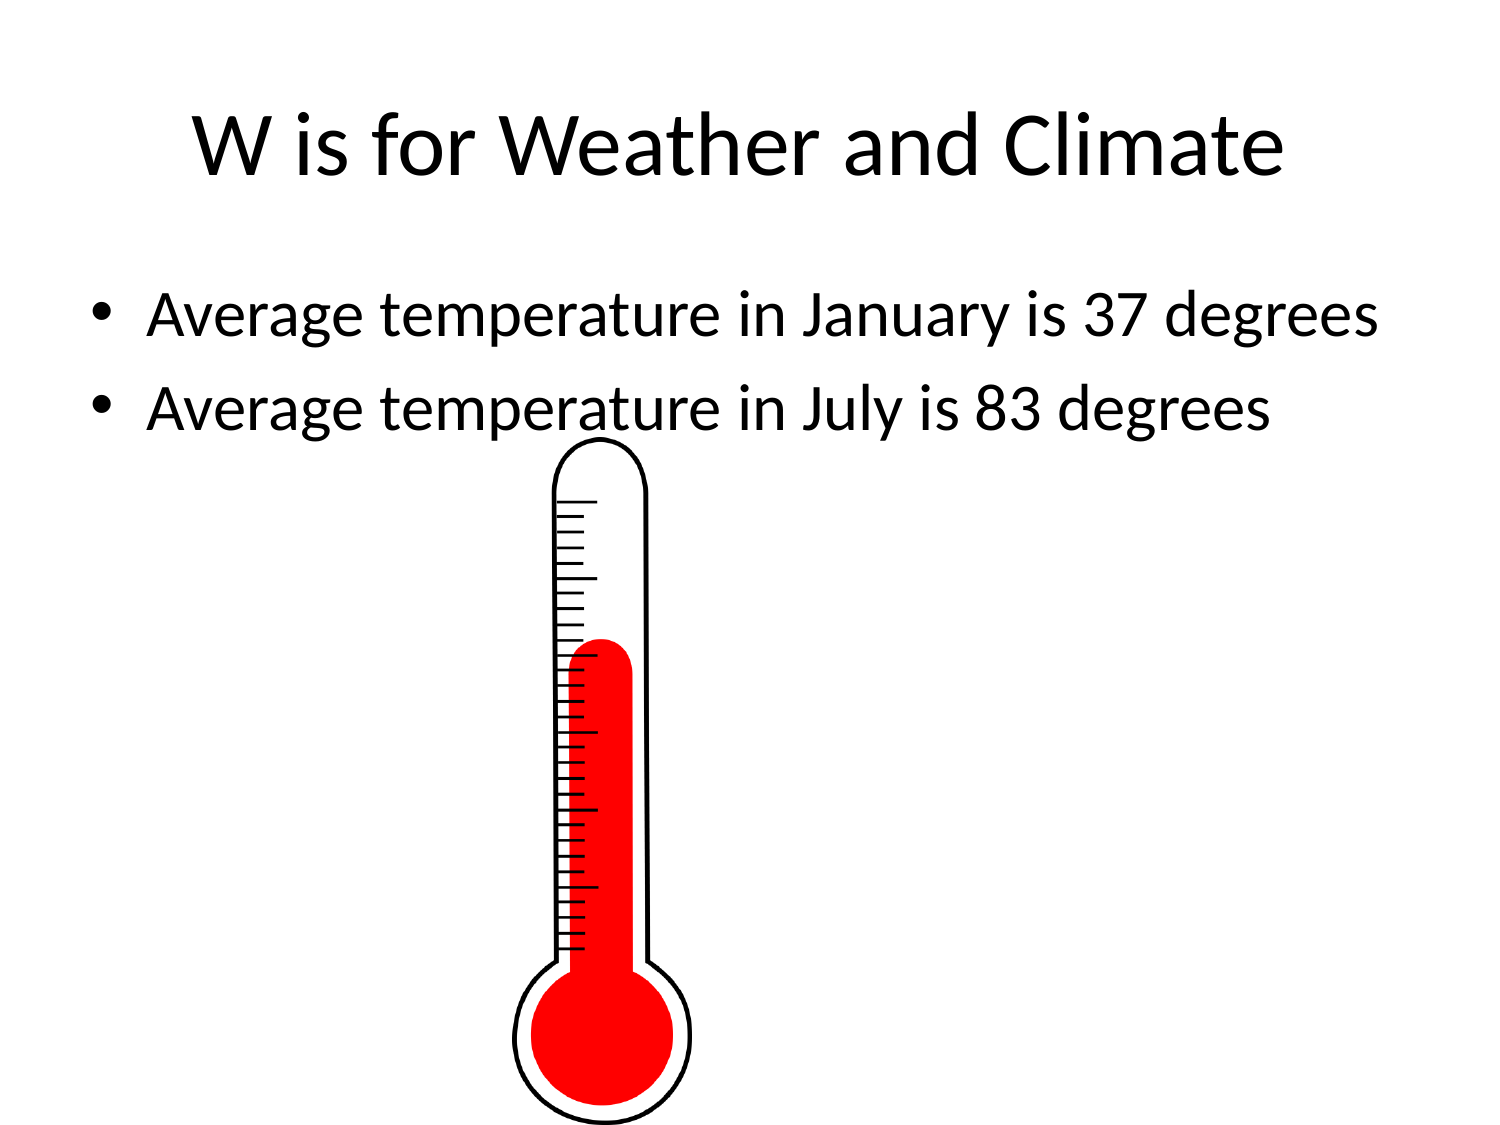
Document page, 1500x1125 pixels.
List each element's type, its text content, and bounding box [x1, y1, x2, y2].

title W is for Weather and Climate [277, 45, 1425, 233]
picture [512, 437, 692, 1125]
list Average temperature in January is 37 degrees Average temperature in July is 83 degrees [277, 262, 1425, 475]
text_box [25, 0, 277, 504]
